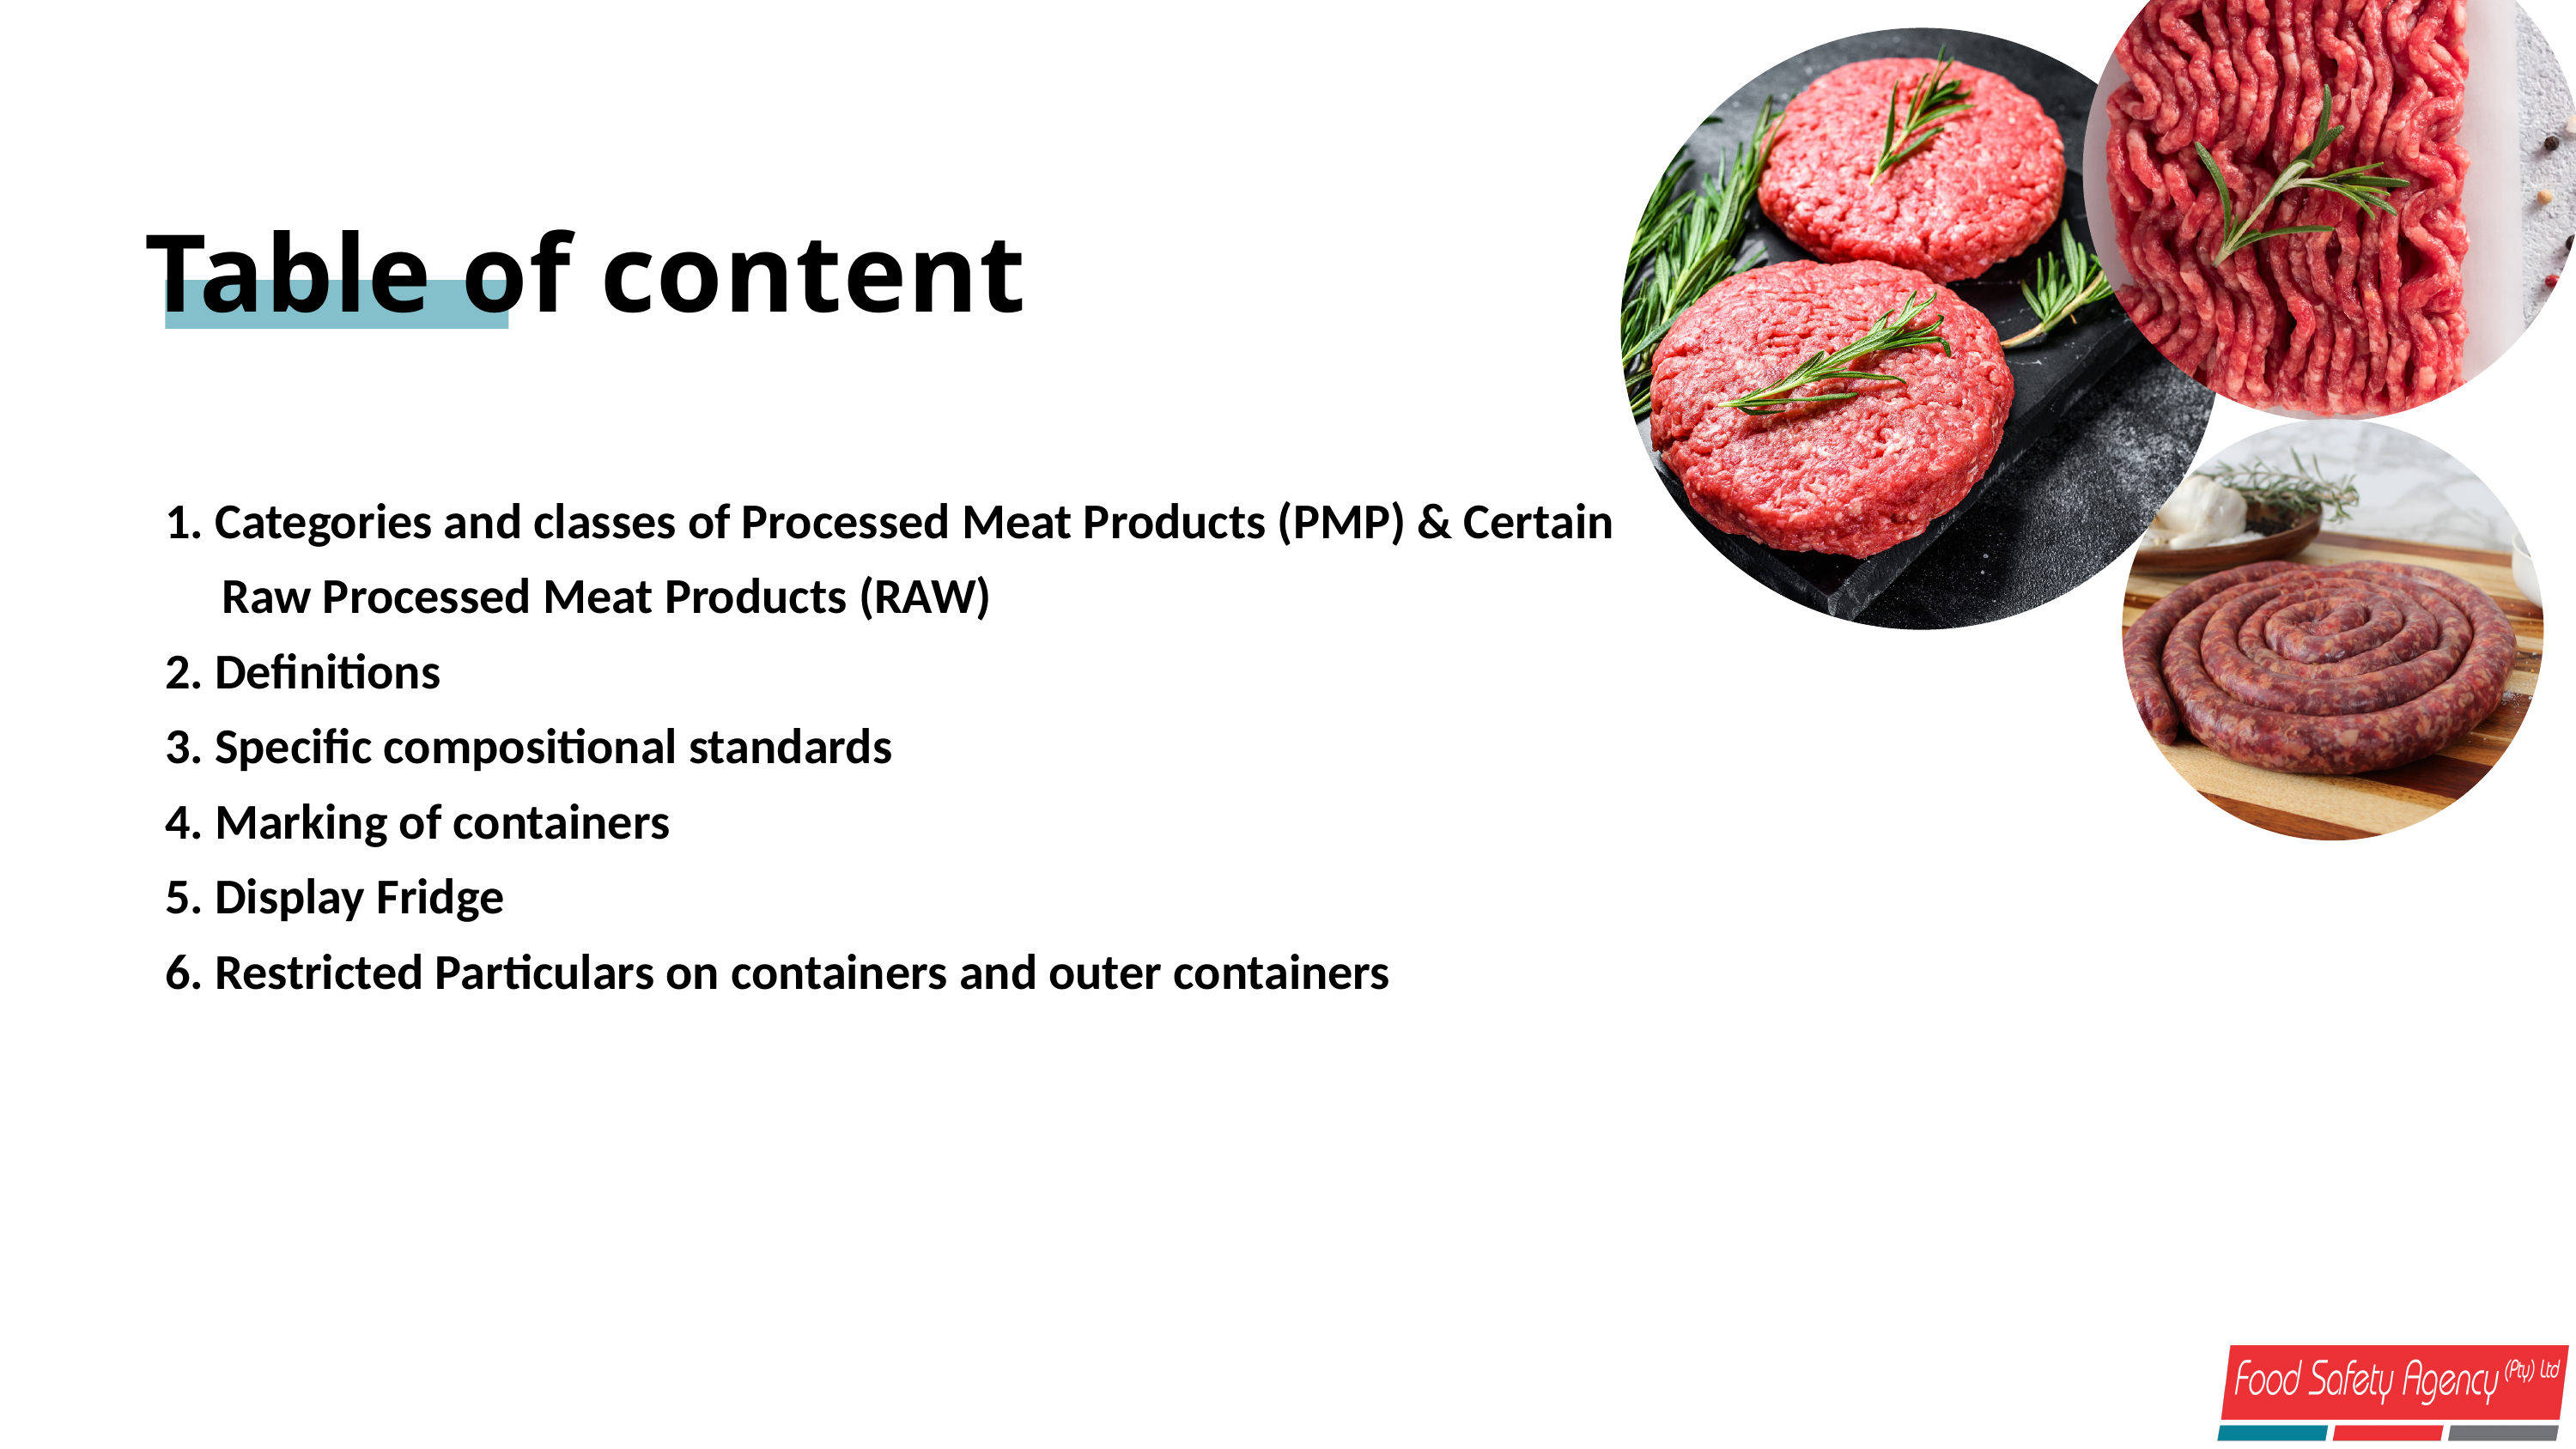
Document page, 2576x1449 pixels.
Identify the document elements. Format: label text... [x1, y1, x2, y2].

text_box Table of content [144, 226, 1616, 334]
text_box 1. Categories and classes of Processed Meat Products (PMP) & Certain Raw Processed Meat Products (RAW) 2. Definitions 3. Specific compositional standards 4. Marking of containers 5. Display Fridge 6. Restricted Particulars on containers and outer containers [164, 473, 2048, 1149]
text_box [165, 279, 509, 330]
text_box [1620, 27, 2117, 630]
picture [2210, 1337, 2576, 1449]
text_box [2122, 418, 2544, 841]
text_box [2082, 0, 2576, 422]
